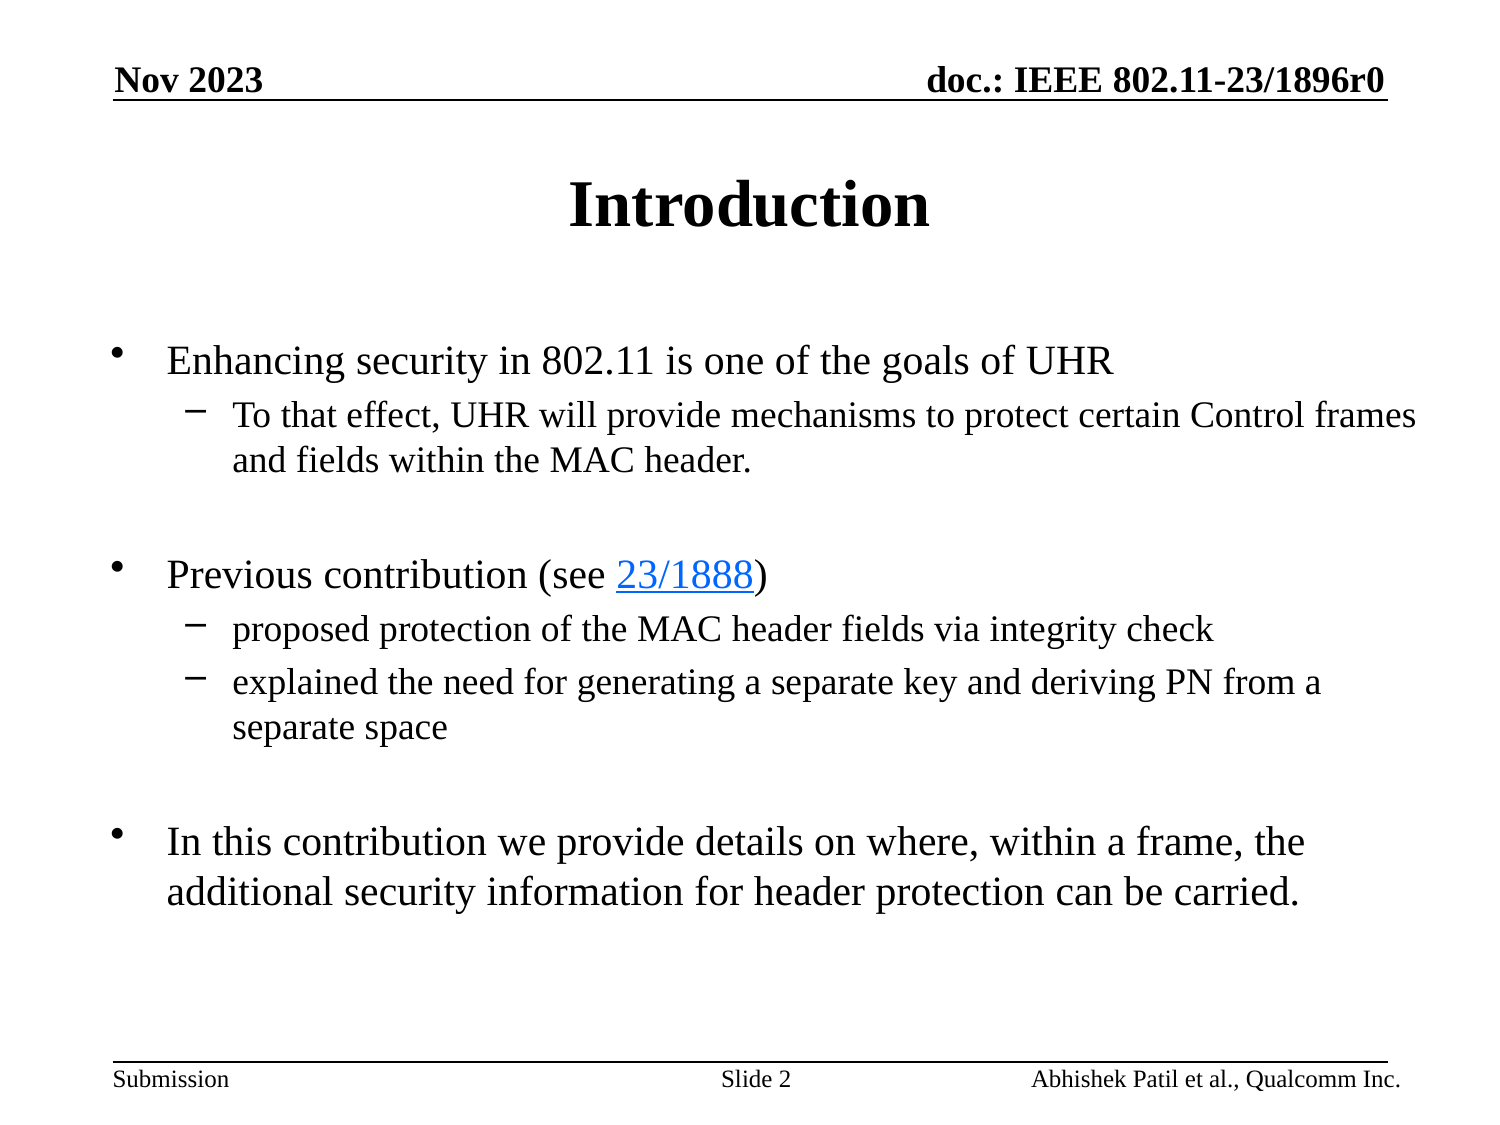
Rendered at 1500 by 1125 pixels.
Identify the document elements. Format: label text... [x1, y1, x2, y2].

list Enhancing security in 802.11 is one of the goals of UHR To that effect, UHR will provide mechanisms to protect certain Control frames and fields within the MAC header. Previous contribution (see 23/1888) proposed protection of the MAC header fields via integrity check explained the need for generating a separate key and deriving PN from a separate space In this contribution we provide details on where, within a frame, the additional security information for header protection can be carried. [94, 324, 1456, 1049]
title Introduction [112, 112, 1388, 288]
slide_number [114, 54, 265, 101]
footer Abhishek Patil et al., Qualcomm Inc. [1025, 1061, 1402, 1093]
slide_number Slide 2 [712, 1061, 800, 1093]
